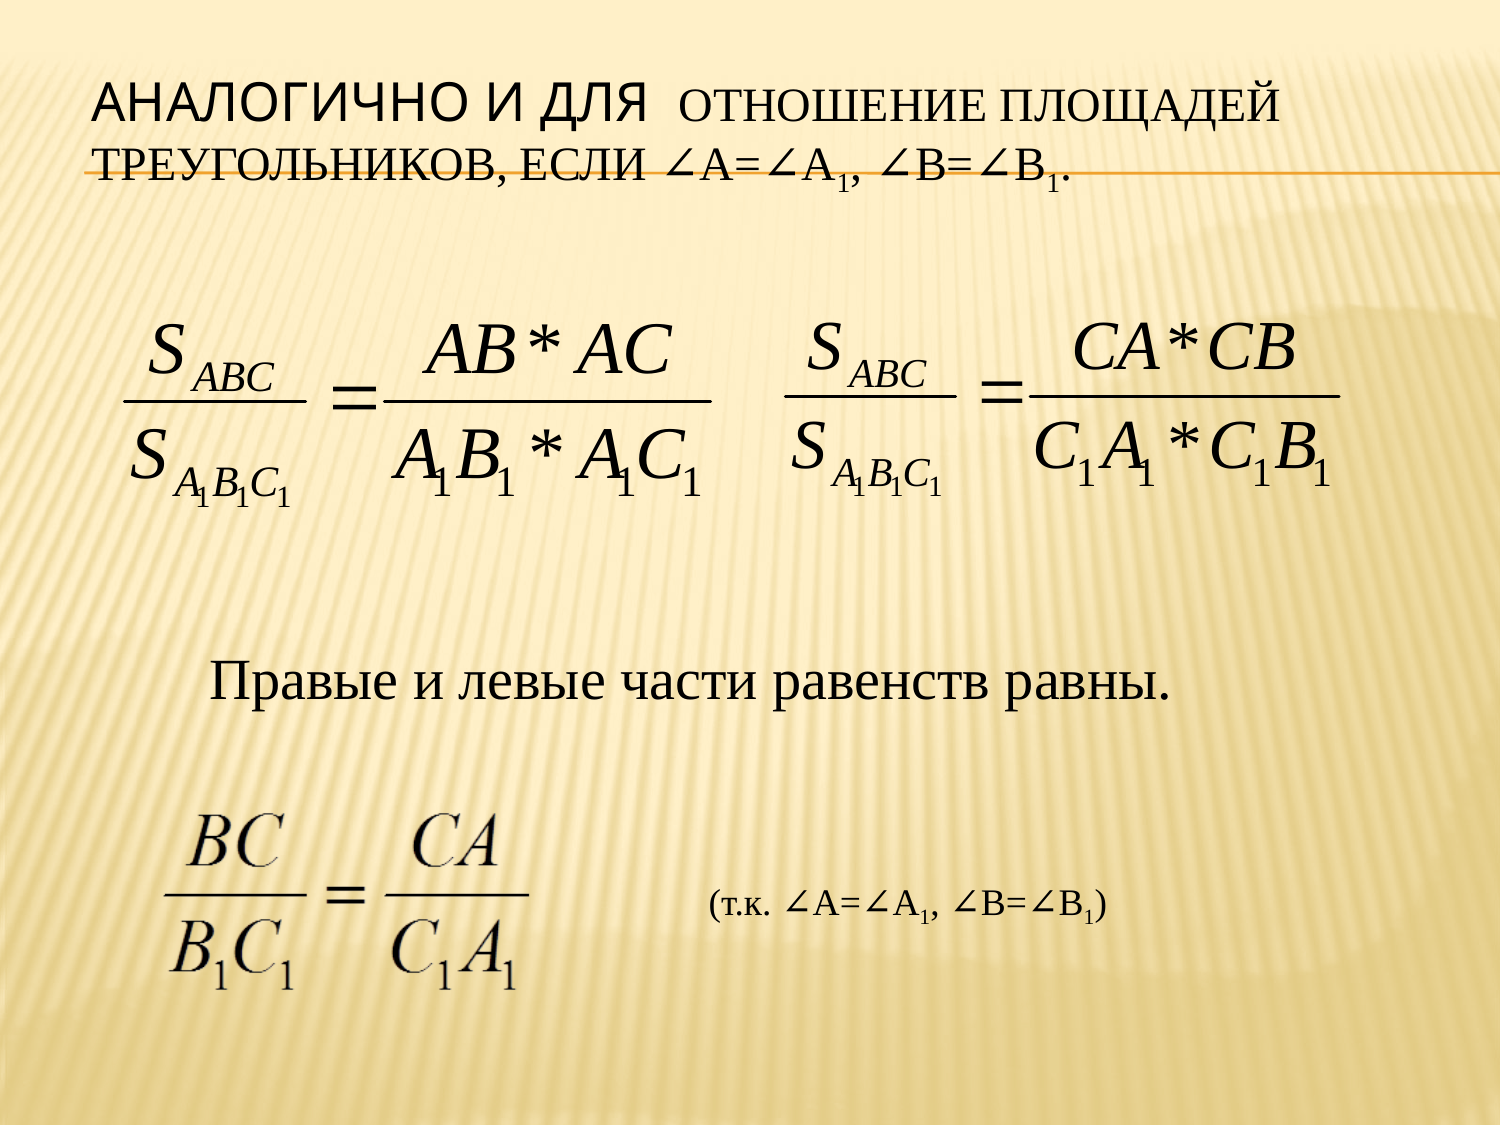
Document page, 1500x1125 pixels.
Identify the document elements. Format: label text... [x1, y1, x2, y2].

text_box (т.к. ∠A=∠A1, ∠B=∠B1) [693, 899, 1131, 937]
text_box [111, 302, 726, 526]
text_box Правые и левые части равенств равны. [147, 633, 1235, 899]
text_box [773, 302, 1357, 514]
title Аналогично и для отношение площадей треугольников, если ∠A=∠A1, ∠B=∠B1. [76, 54, 1302, 268]
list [151, 795, 542, 1007]
